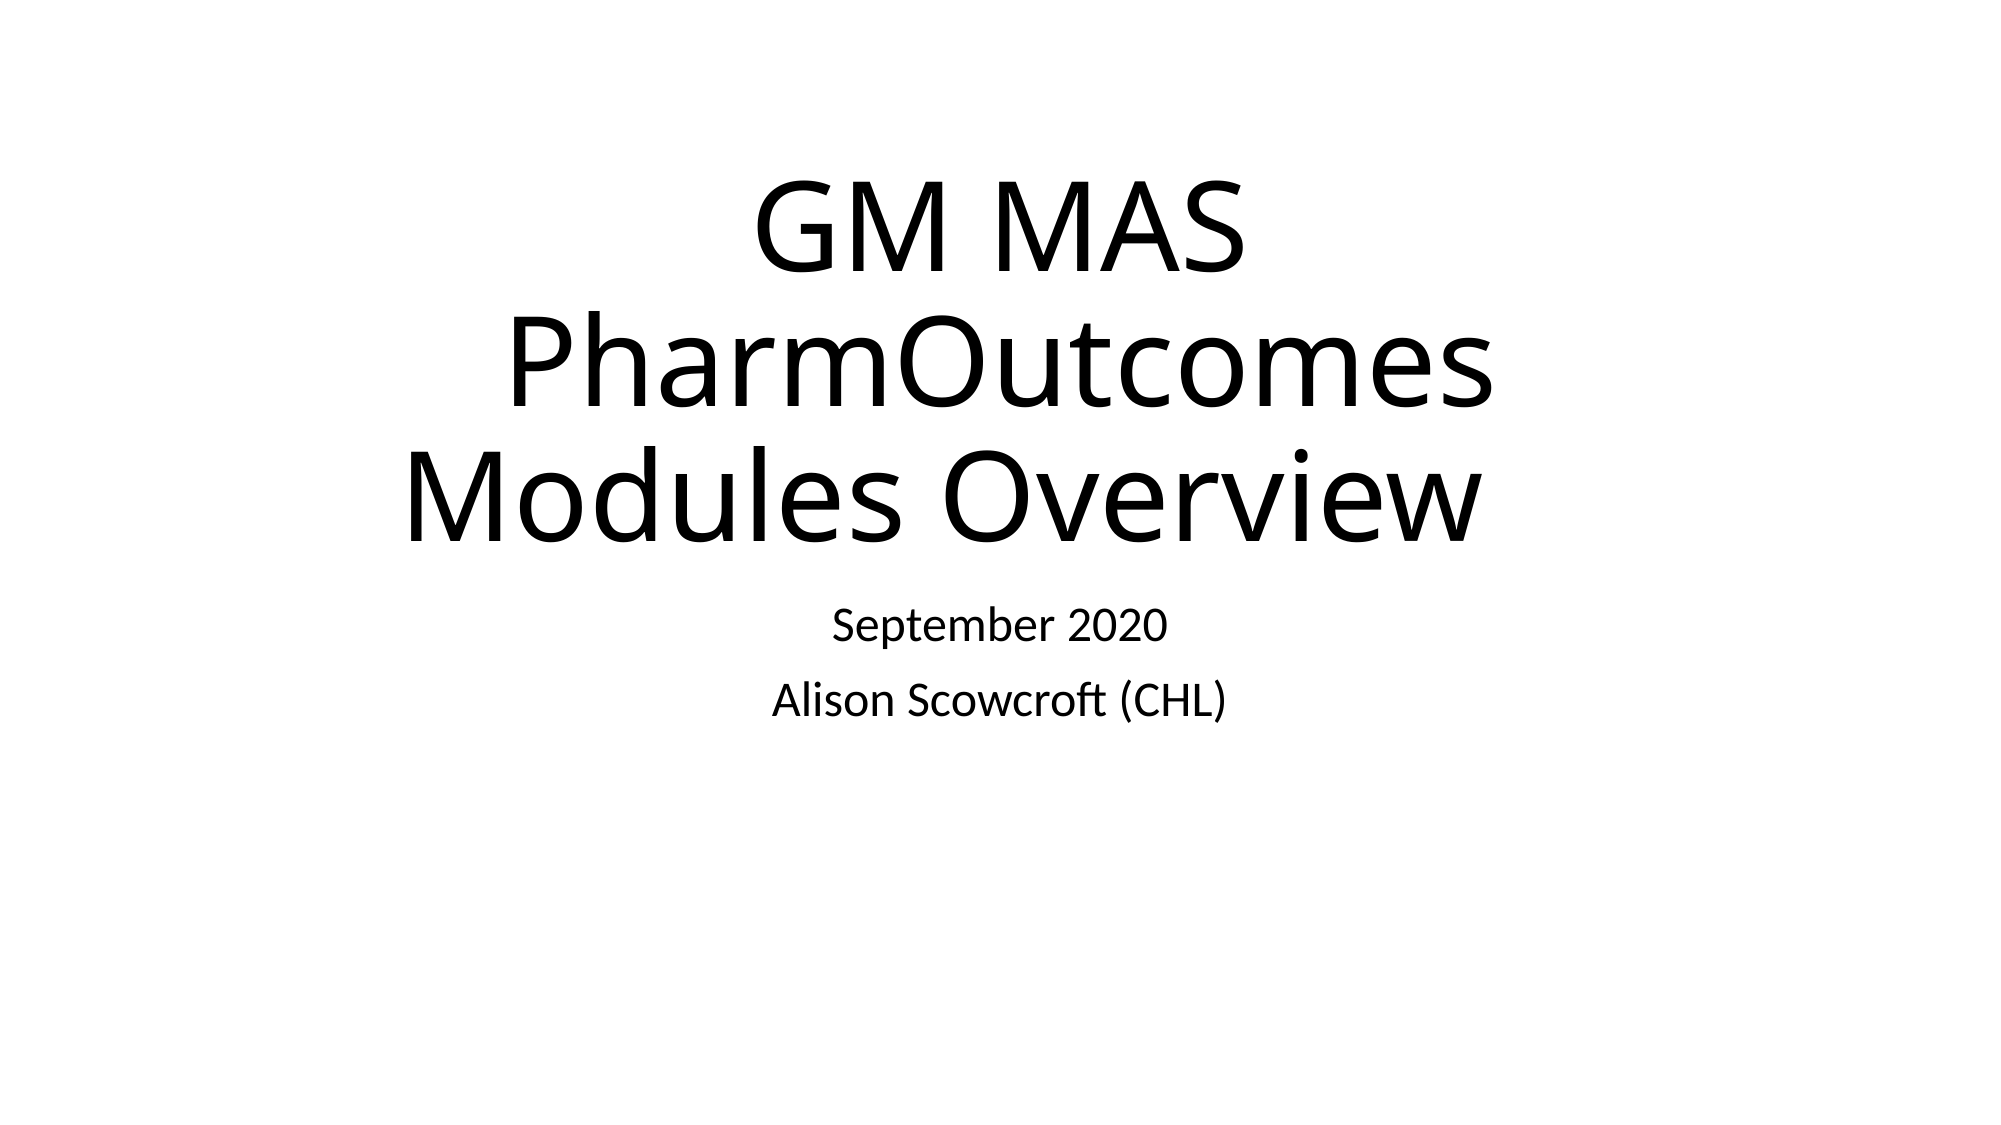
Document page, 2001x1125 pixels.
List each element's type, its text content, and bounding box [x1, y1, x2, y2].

title GM MAS PharmOutcomes Modules Overview [249, 184, 1750, 576]
subtitle September 2020 Alison Scowcroft (CHL) [249, 590, 1750, 863]
